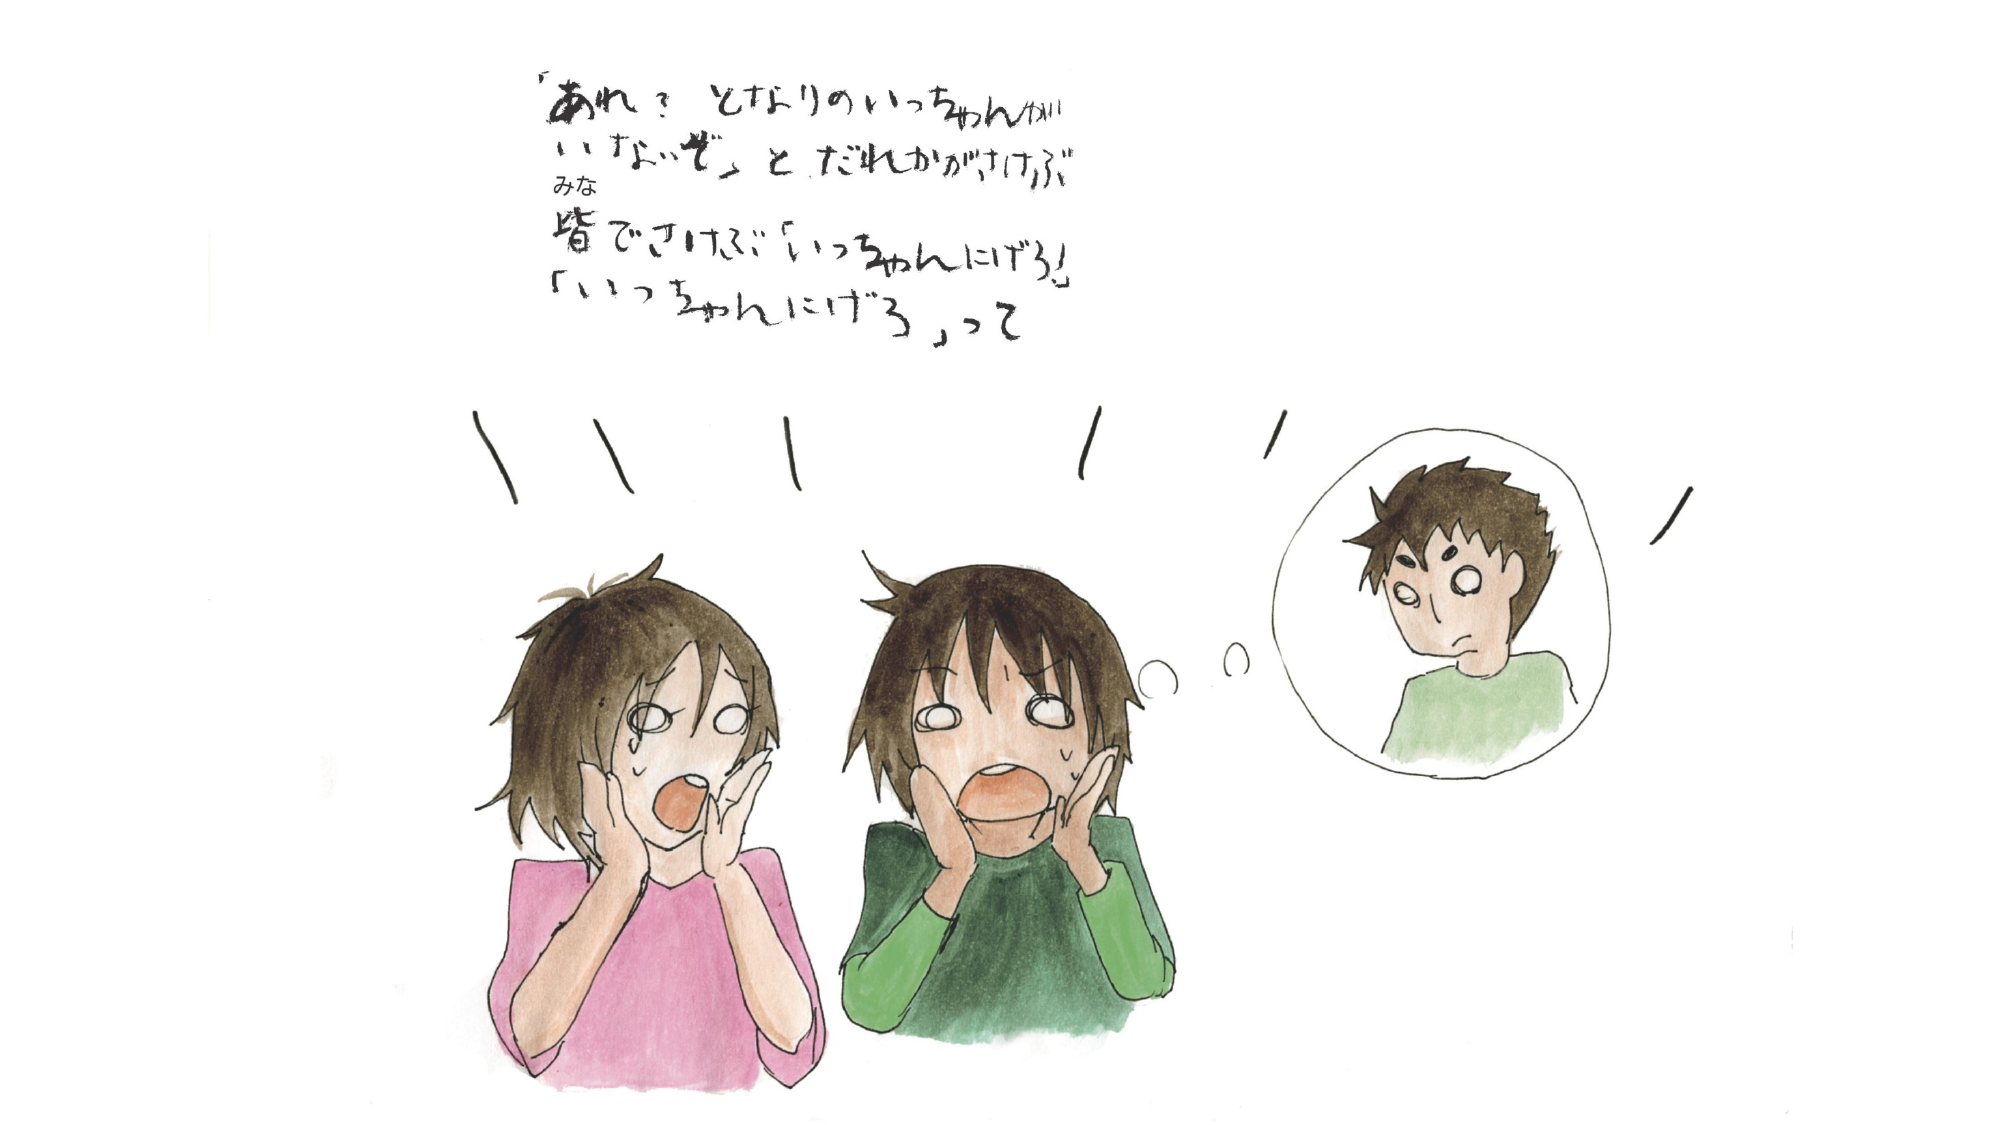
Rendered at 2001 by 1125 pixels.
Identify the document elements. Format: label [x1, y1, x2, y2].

picture [204, 0, 1796, 1125]
